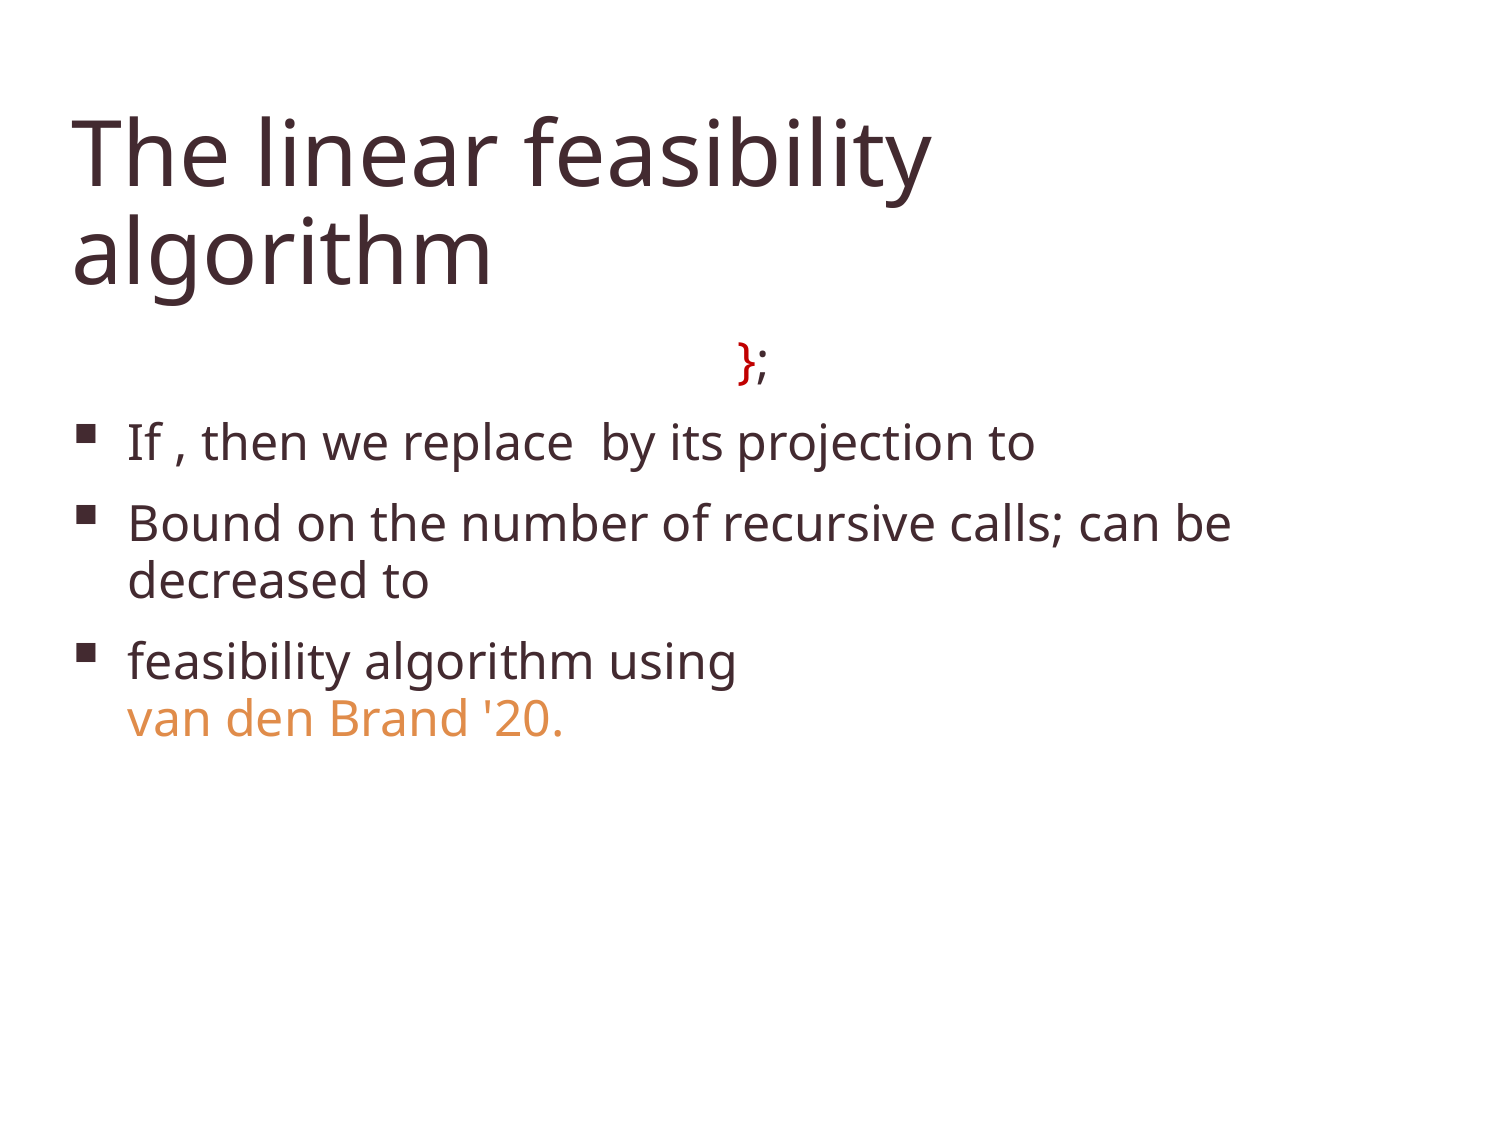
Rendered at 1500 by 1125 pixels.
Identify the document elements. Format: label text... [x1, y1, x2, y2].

text_box The linear feasibility algorithm [56, 100, 1347, 345]
